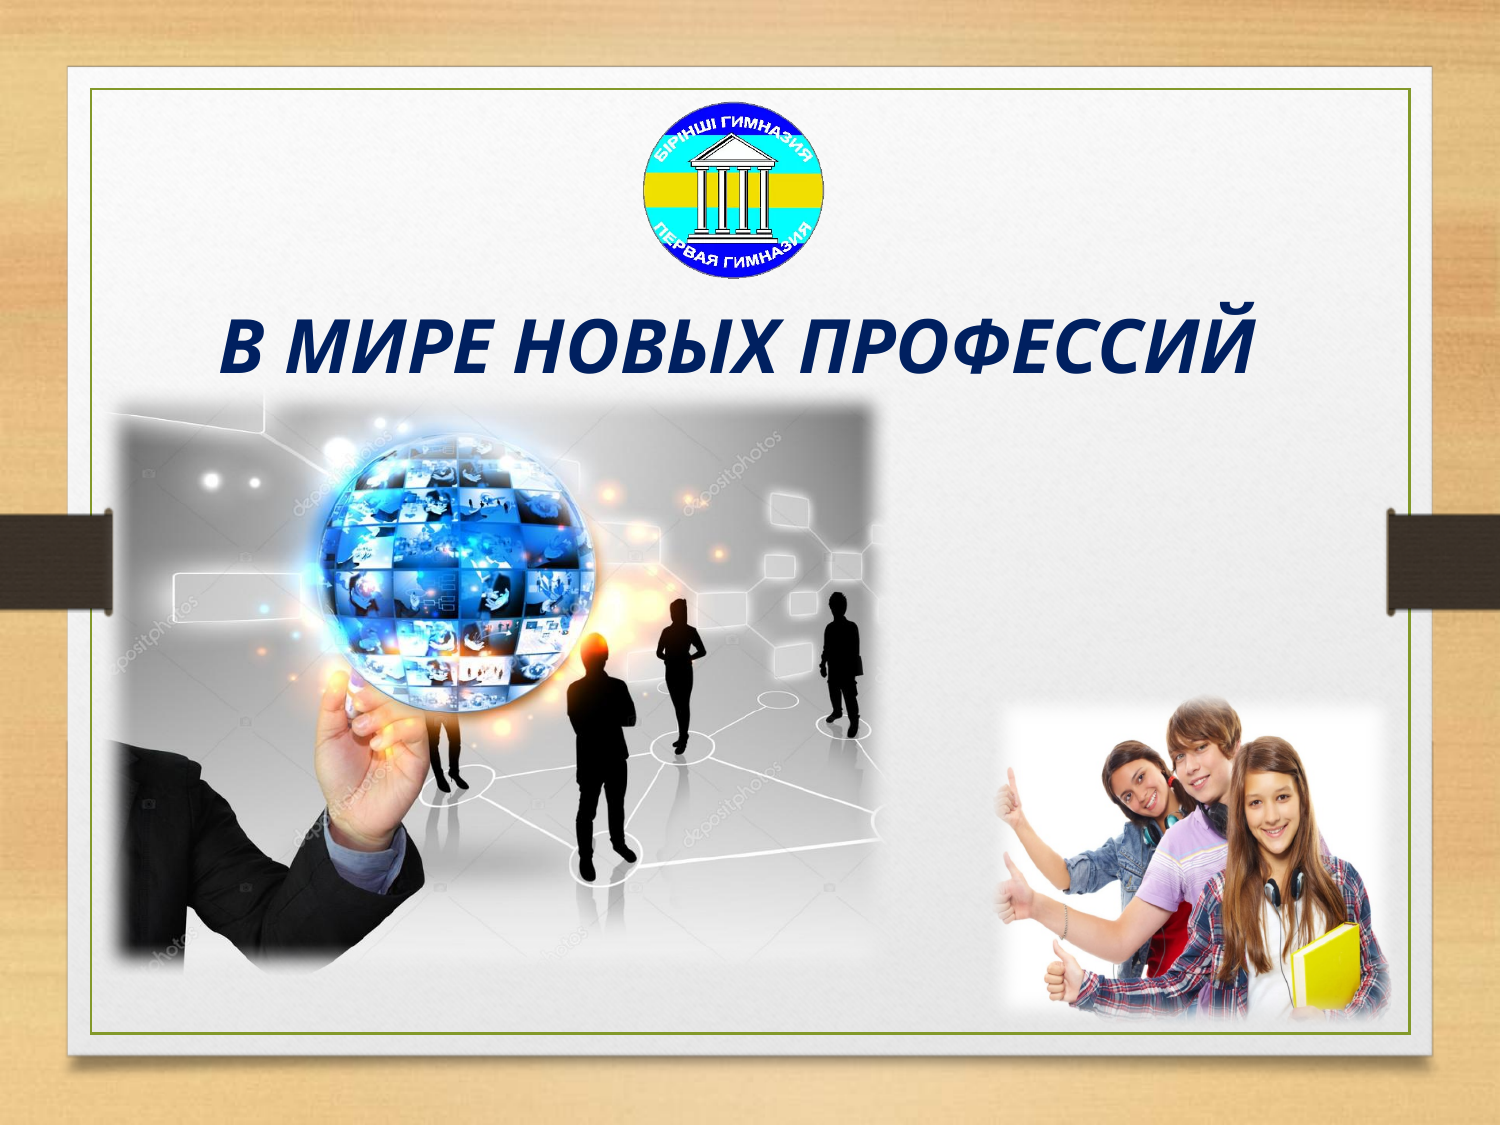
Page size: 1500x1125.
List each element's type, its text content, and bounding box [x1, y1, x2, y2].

picture [0, 0, 1500, 1125]
text_box В МИРЕ НОВЫХ ПРОФЕССИЙ [100, 290, 1376, 396]
